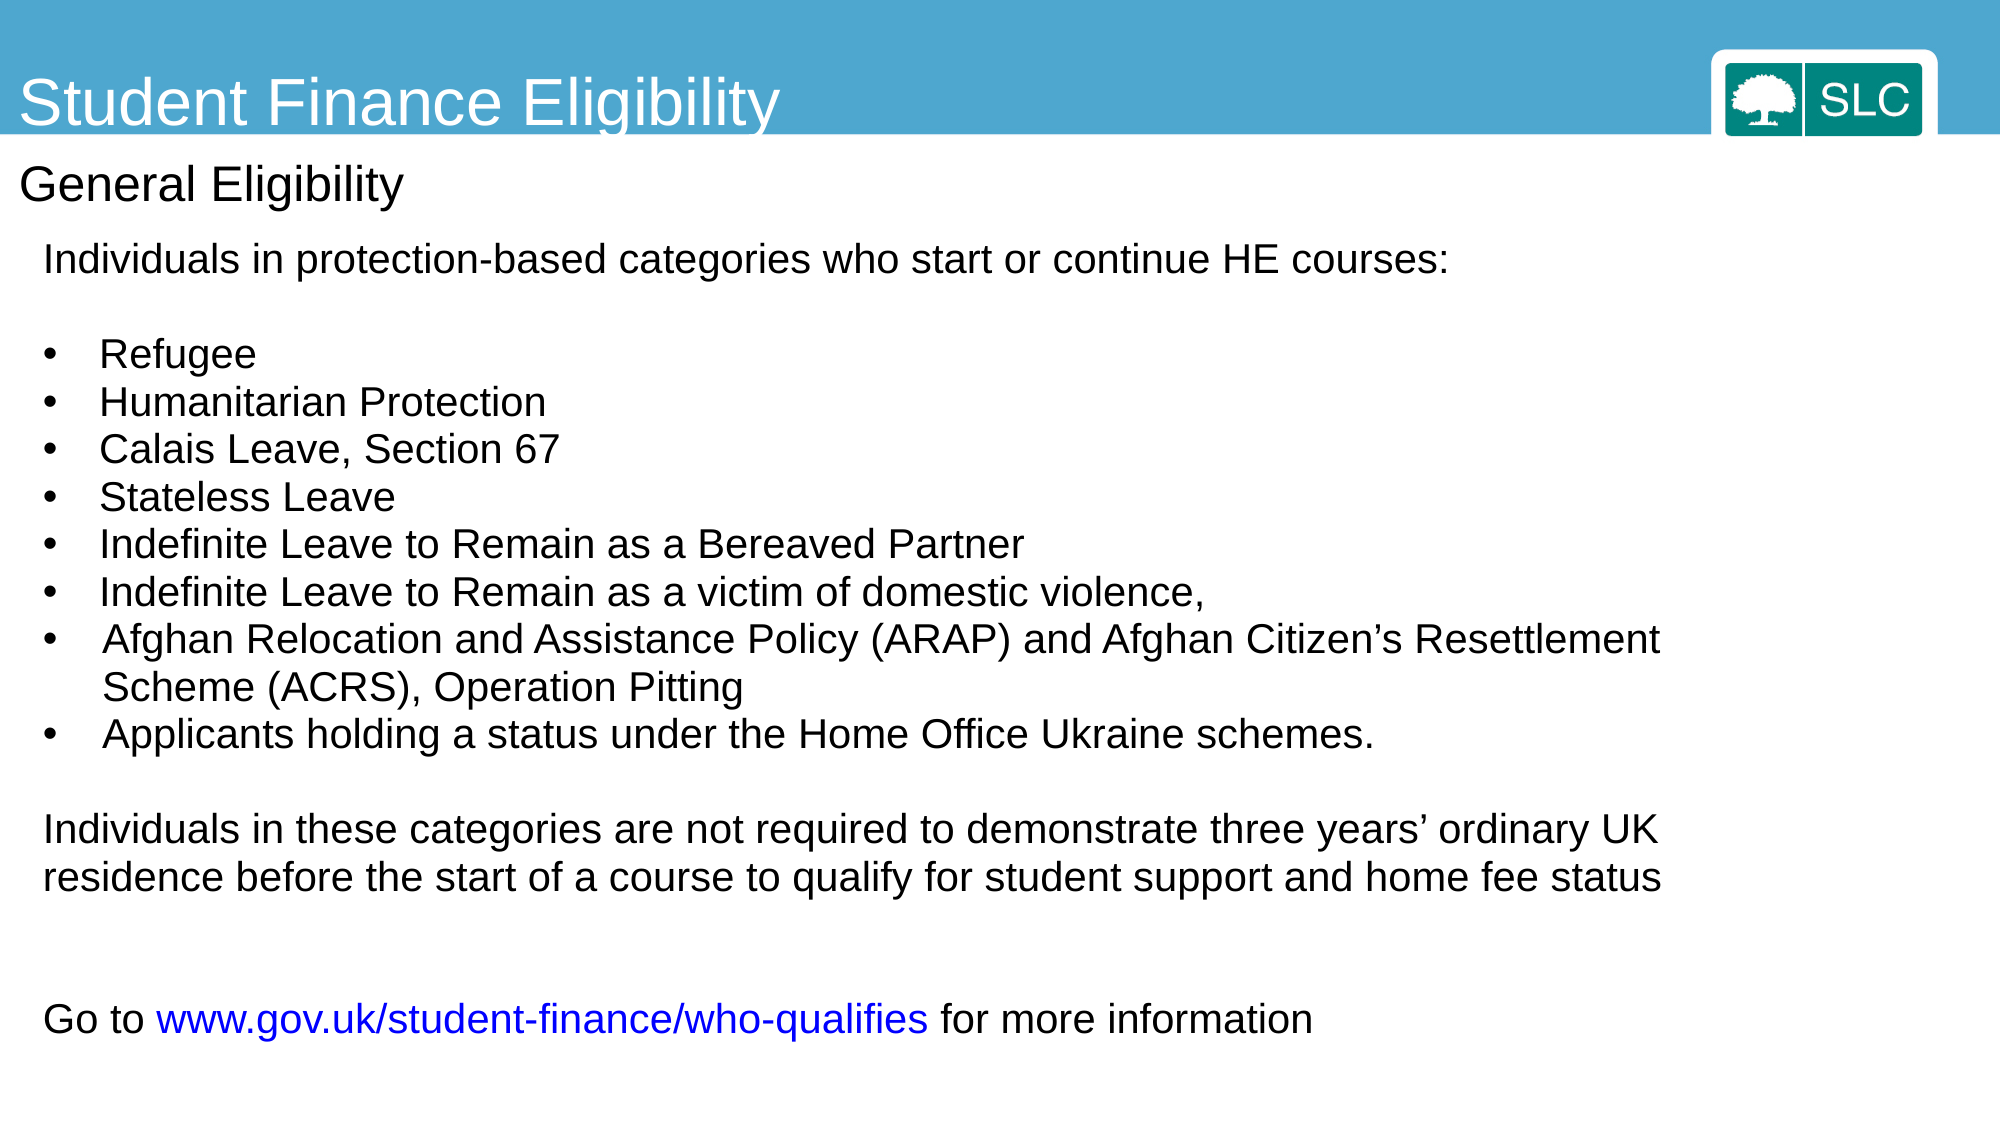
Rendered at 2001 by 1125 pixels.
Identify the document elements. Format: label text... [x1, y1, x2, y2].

picture [0, 0, 2000, 1125]
text_box Student Finance Eligibility General Eligibility [3, 51, 797, 219]
text_box Individuals in protection-based categories who start or continue HE courses: Refugee Humanitarian Protection Calais Leave, Section 67 Stateless Leave Indefinite Leave to Remain as a Bereaved Partner Indefinite Leave to Remain as a victim of domestic violence, Afghan Relocation and Assistance Policy (ARAP) and Afghan Citizen’s Resettlement Scheme (ACRS), Operation Pitting Applicants holding a status under the Home Office Ukraine schemes. Individuals in these categories are not required to demonstrate three years’ ordinary UK residence before the start of a course to qualify for student support and home fee status Go to www.gov.uk/student-finance/who-qualifies for more information [27, 170, 1841, 885]
